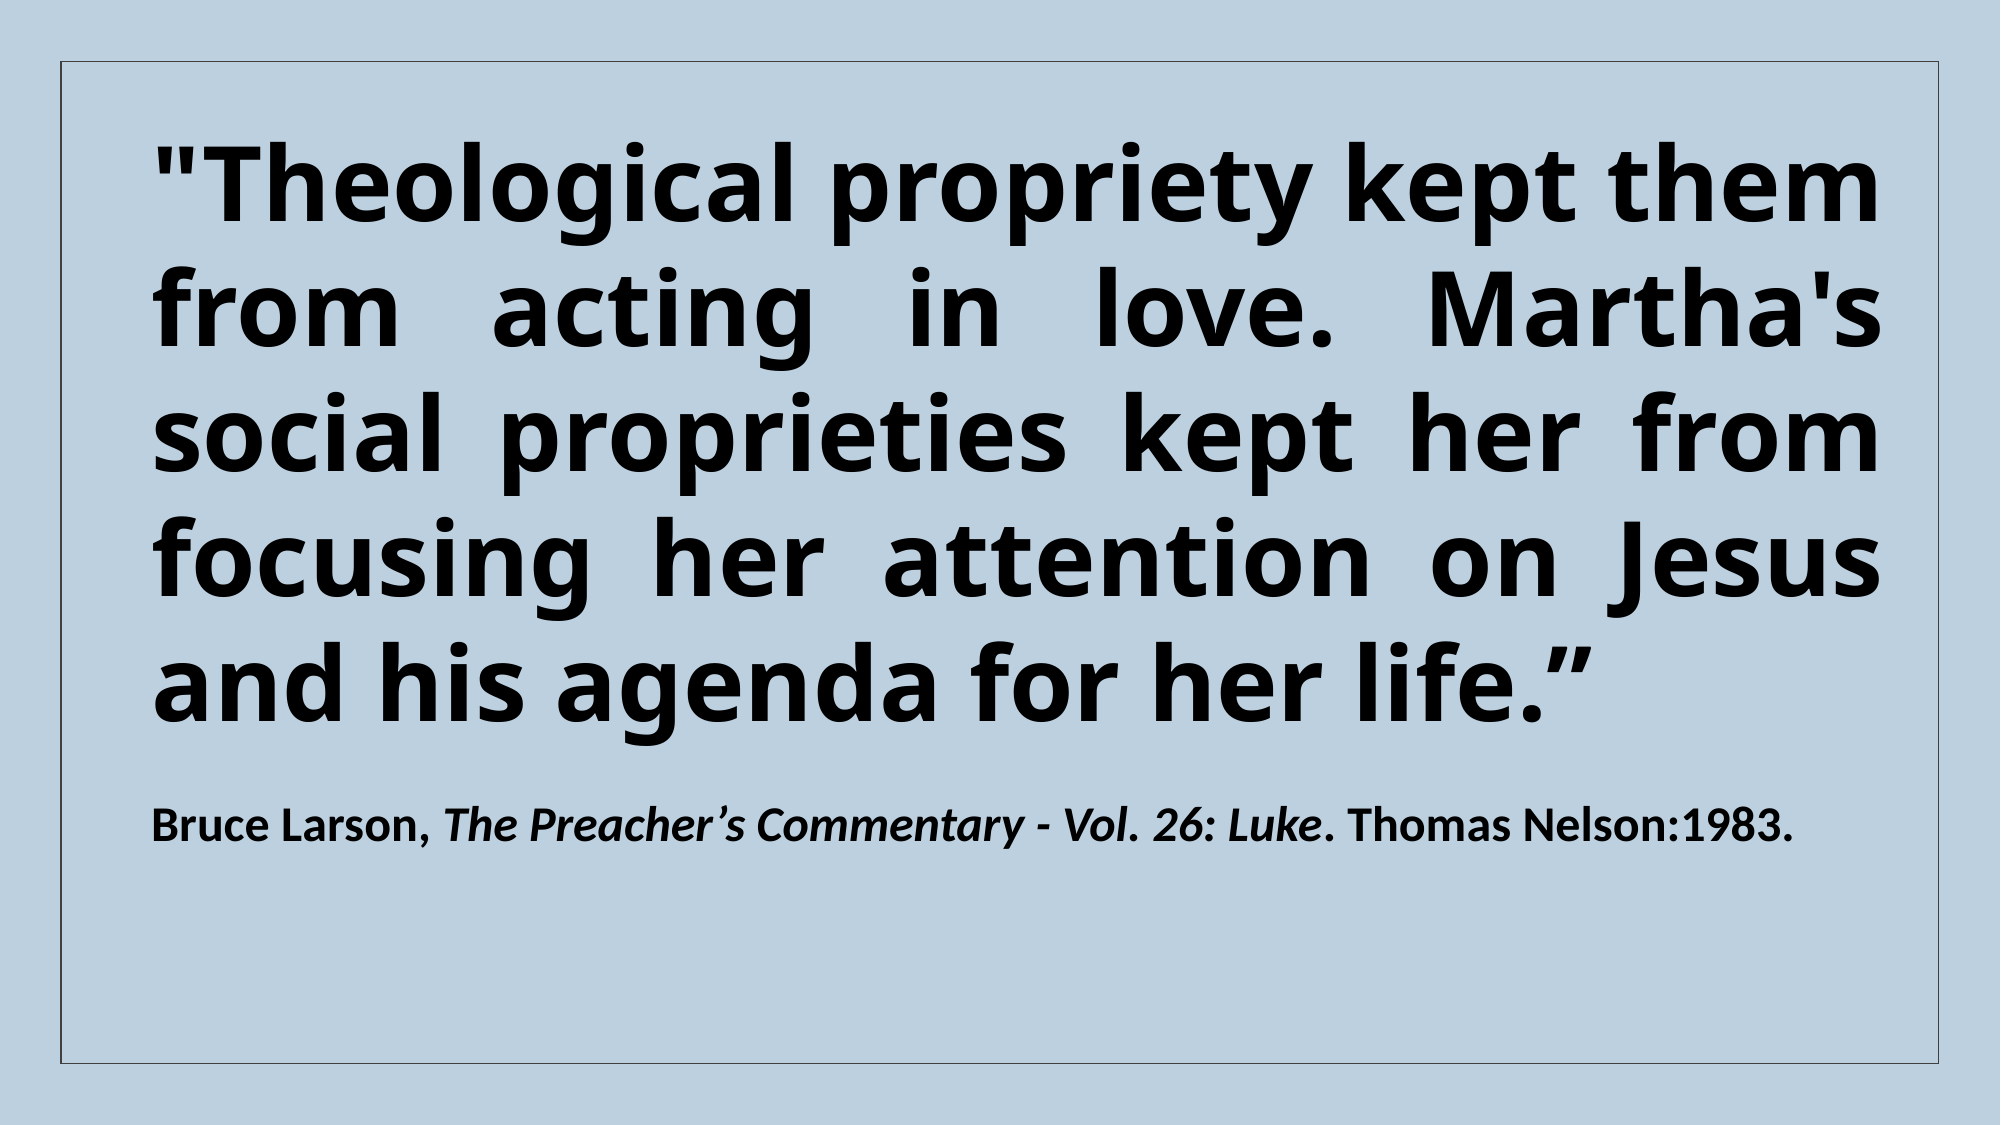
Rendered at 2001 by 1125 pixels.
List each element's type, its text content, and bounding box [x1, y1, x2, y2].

text_box "Theological propriety kept them from acting in love. Martha's social proprieties kept her from focusing her attention on Jesus and his agenda for her life.” Bruce Larson, The Preacher’s Commentary - Vol. 26: Luke. Thomas Nelson:1983. [136, 109, 1900, 860]
